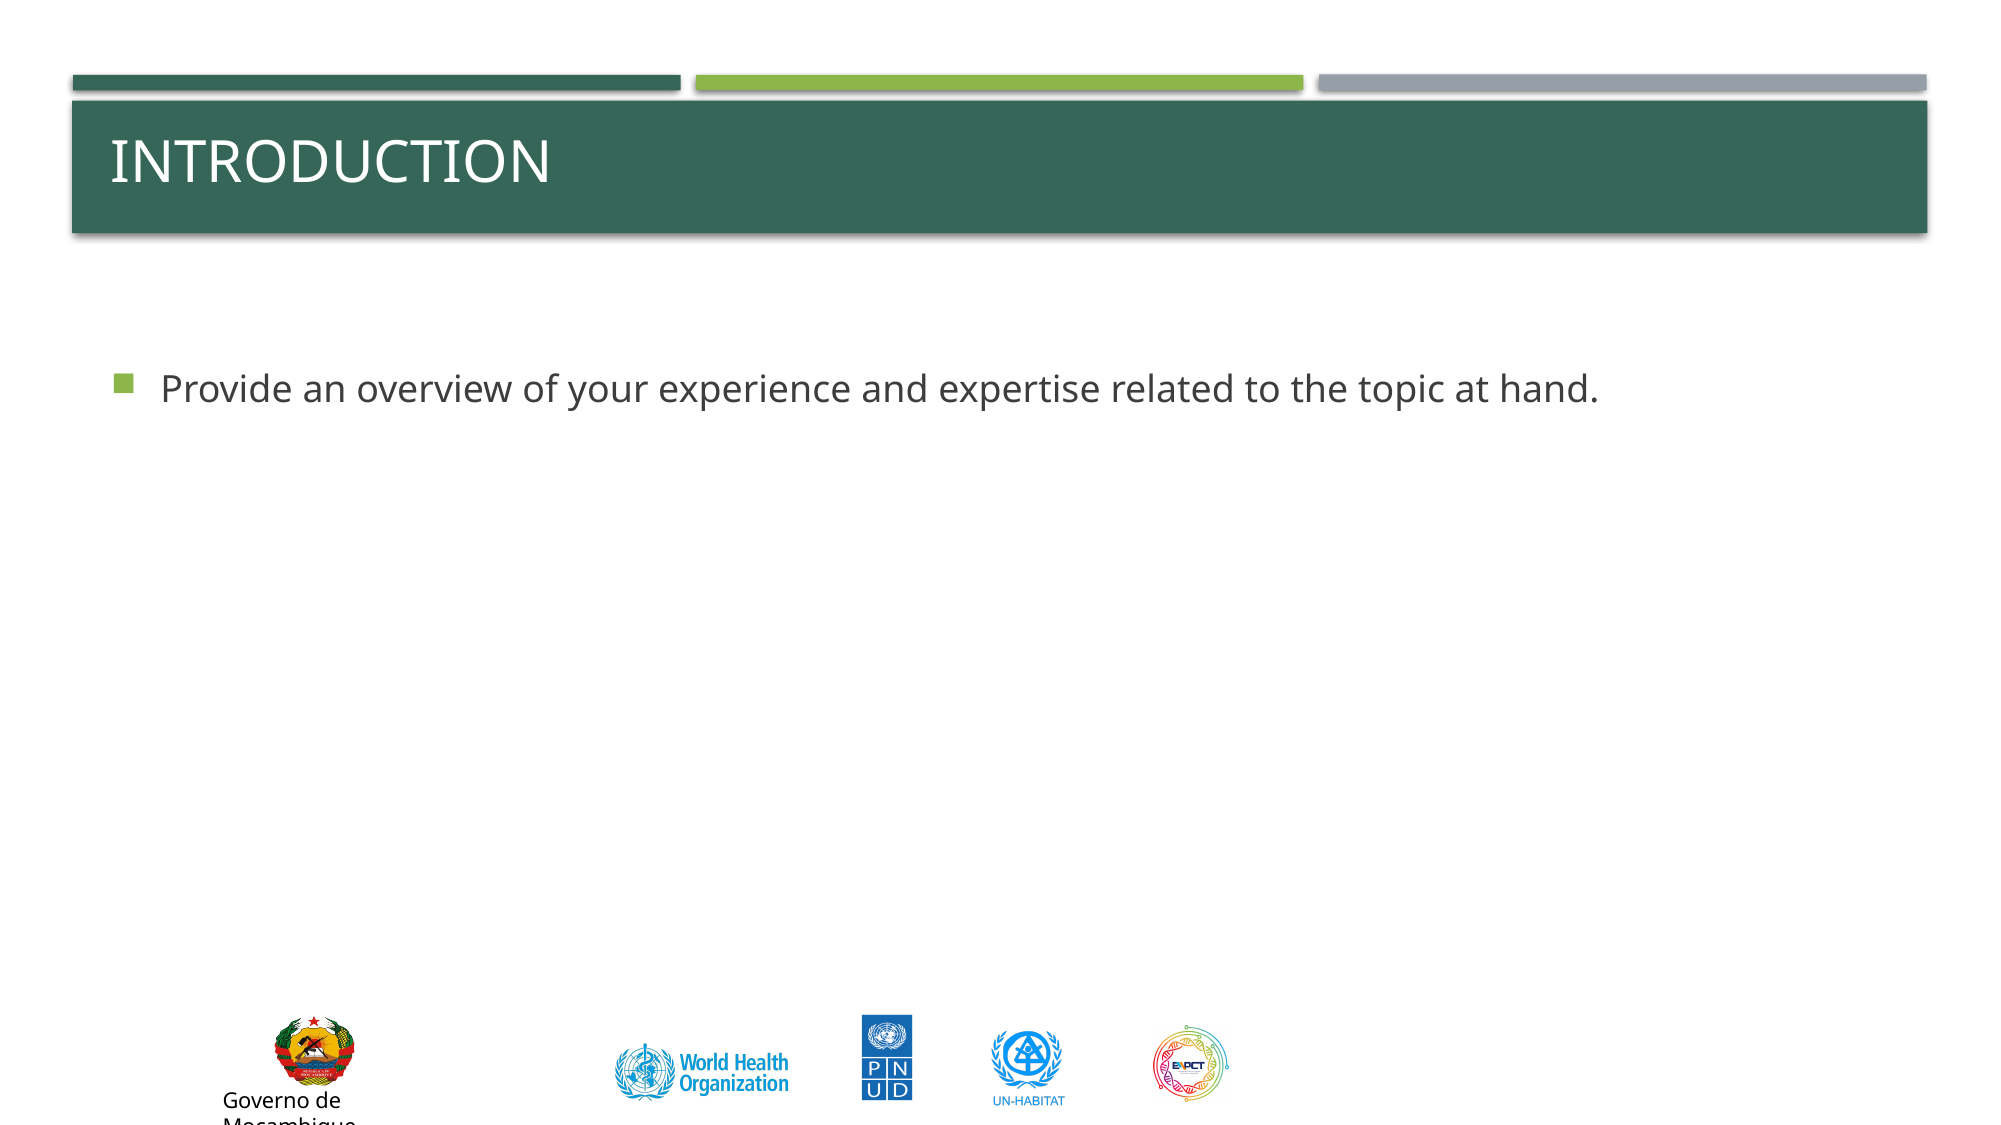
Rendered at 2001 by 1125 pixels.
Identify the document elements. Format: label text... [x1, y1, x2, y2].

list Provide an overview of your experience and expertise related to the topic at hand. [95, 357, 1905, 962]
picture [837, 994, 937, 1121]
picture [985, 1025, 1071, 1111]
picture [274, 1015, 355, 1086]
title Introduction [95, 80, 1905, 248]
picture [1153, 1025, 1229, 1102]
picture [614, 1019, 789, 1125]
